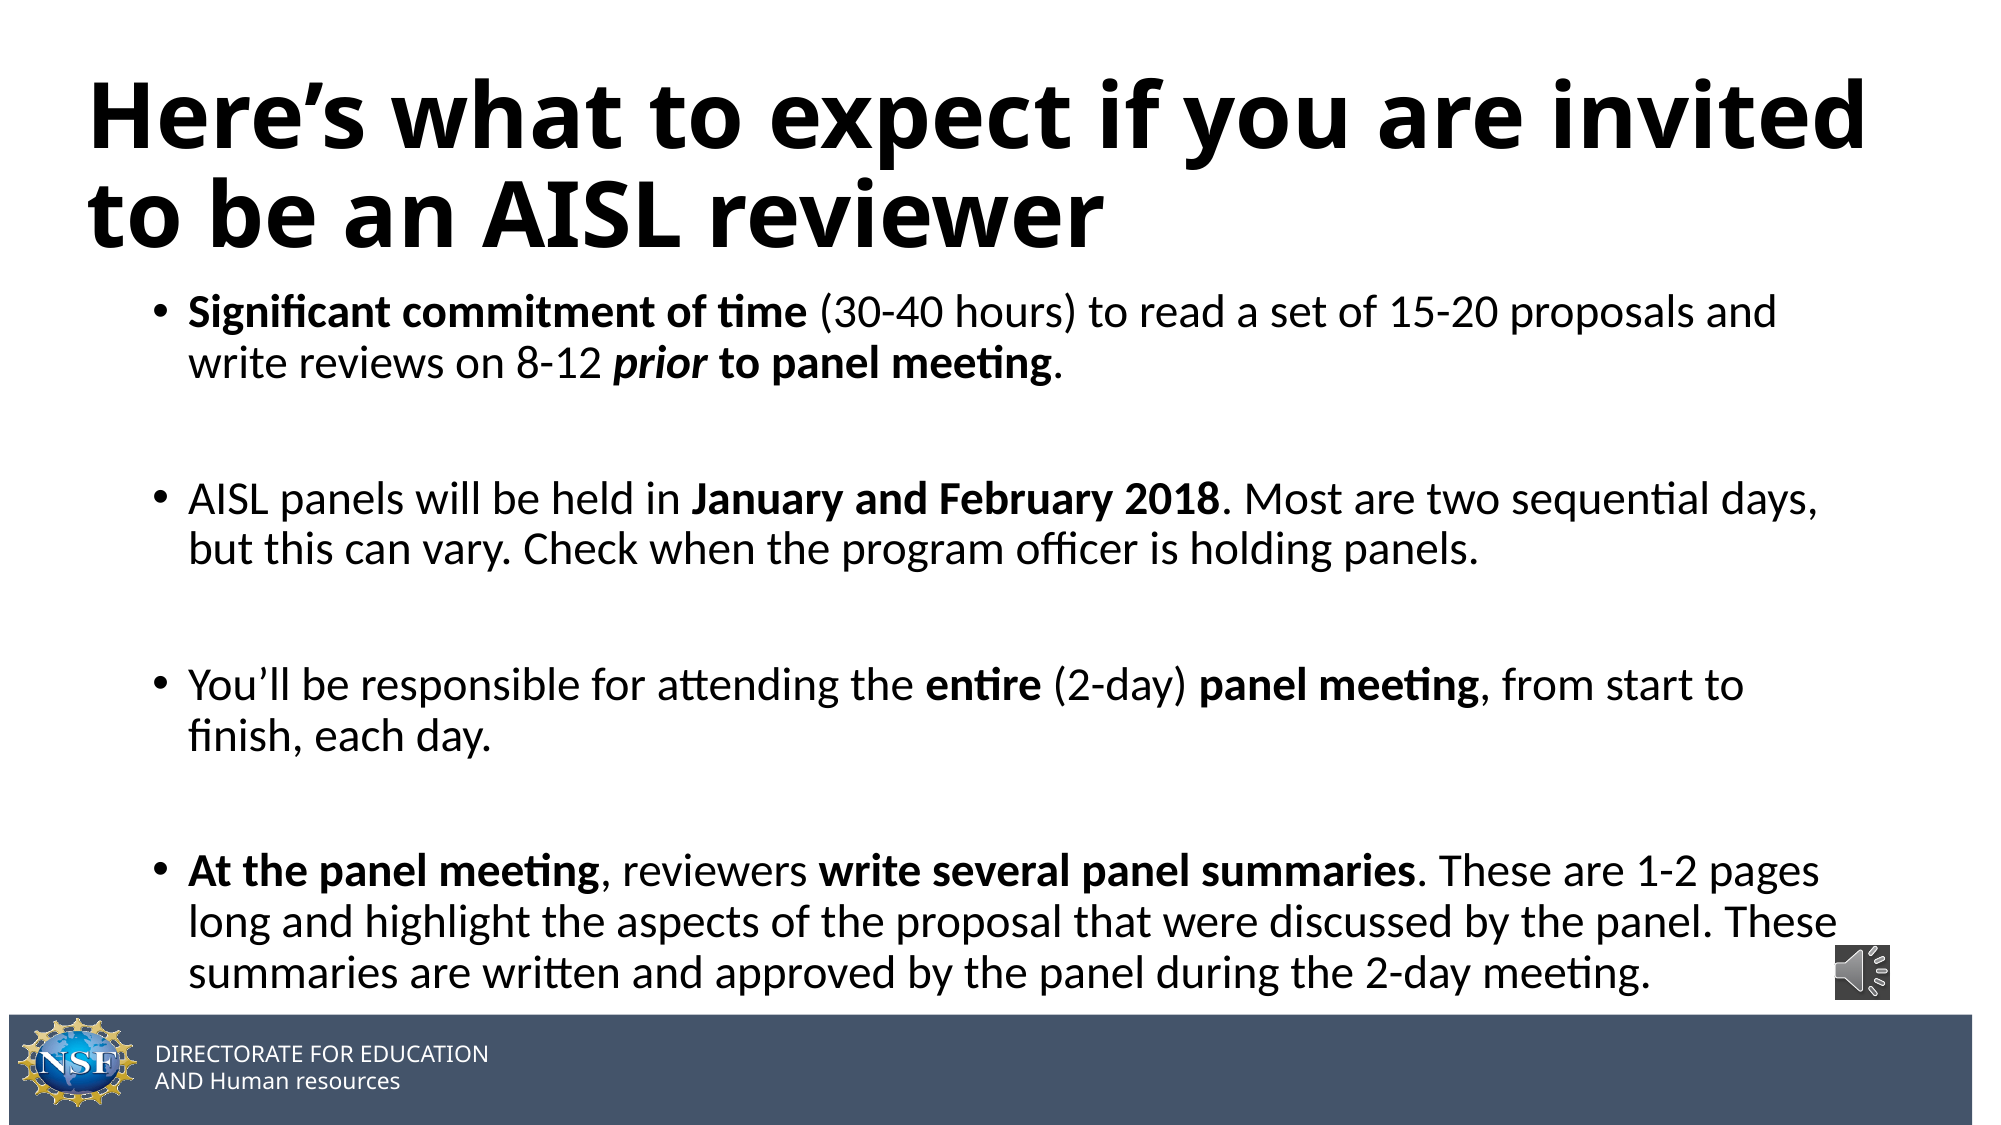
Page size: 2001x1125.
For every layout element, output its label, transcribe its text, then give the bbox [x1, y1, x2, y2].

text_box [9, 1014, 1973, 1119]
picture [1833, 944, 1891, 1002]
list Significant commitment of time (30-40 hours) to read a set of 15-20 proposals and write reviews on 8-12 prior to panel meeting. AISL panels will be held in January and February 2018. Most are two sequential days, but this can vary. Check when the program officer is holding panels. You’ll be responsible for attending the entire (2-day) panel meeting, from start to finish, each day. At the panel meeting, reviewers write several panel summaries. These are 1-2 pages long and highlight the aspects of the proposal that were discussed by the panel. These summaries are written and approved by the panel during the 2-day meeting. [137, 279, 1863, 1014]
title Here’s what to expect if you are invited to be an AISL reviewer [71, 59, 1915, 278]
